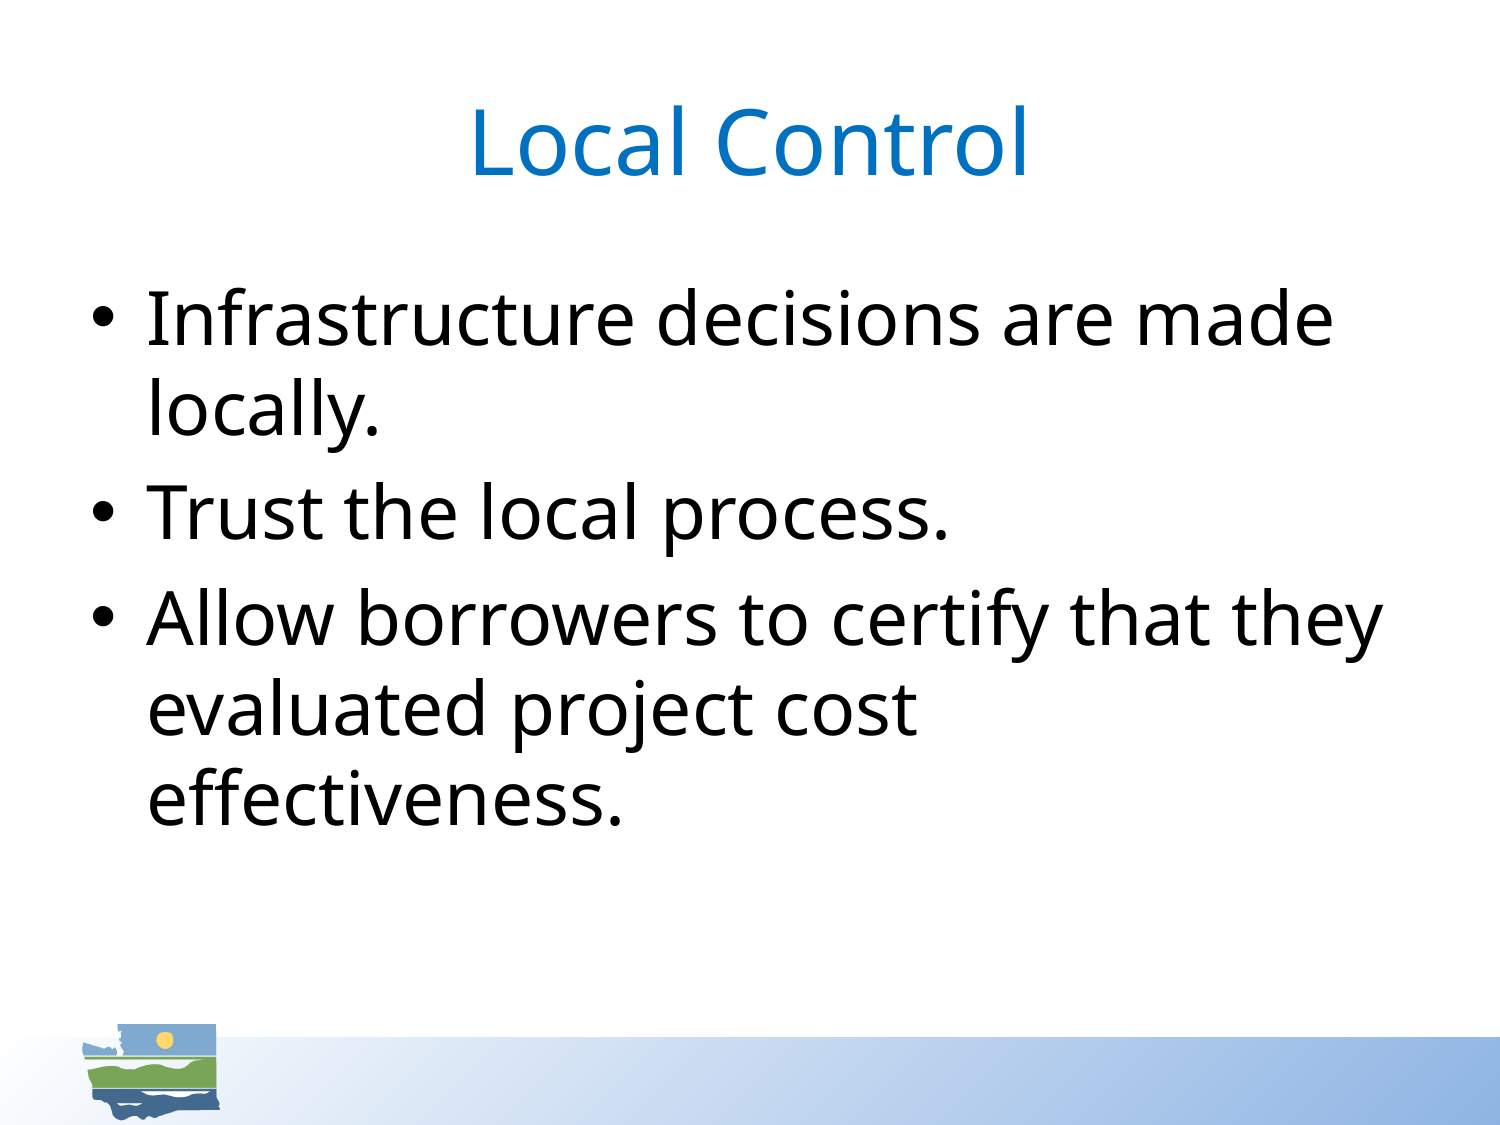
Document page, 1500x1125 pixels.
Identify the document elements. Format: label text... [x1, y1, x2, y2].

list Infrastructure decisions are made locally. Trust the local process. Allow borrowers to certify that they evaluated project cost effectiveness. [75, 262, 1425, 1005]
picture [75, 1014, 225, 1125]
title Local Control [75, 45, 1425, 233]
